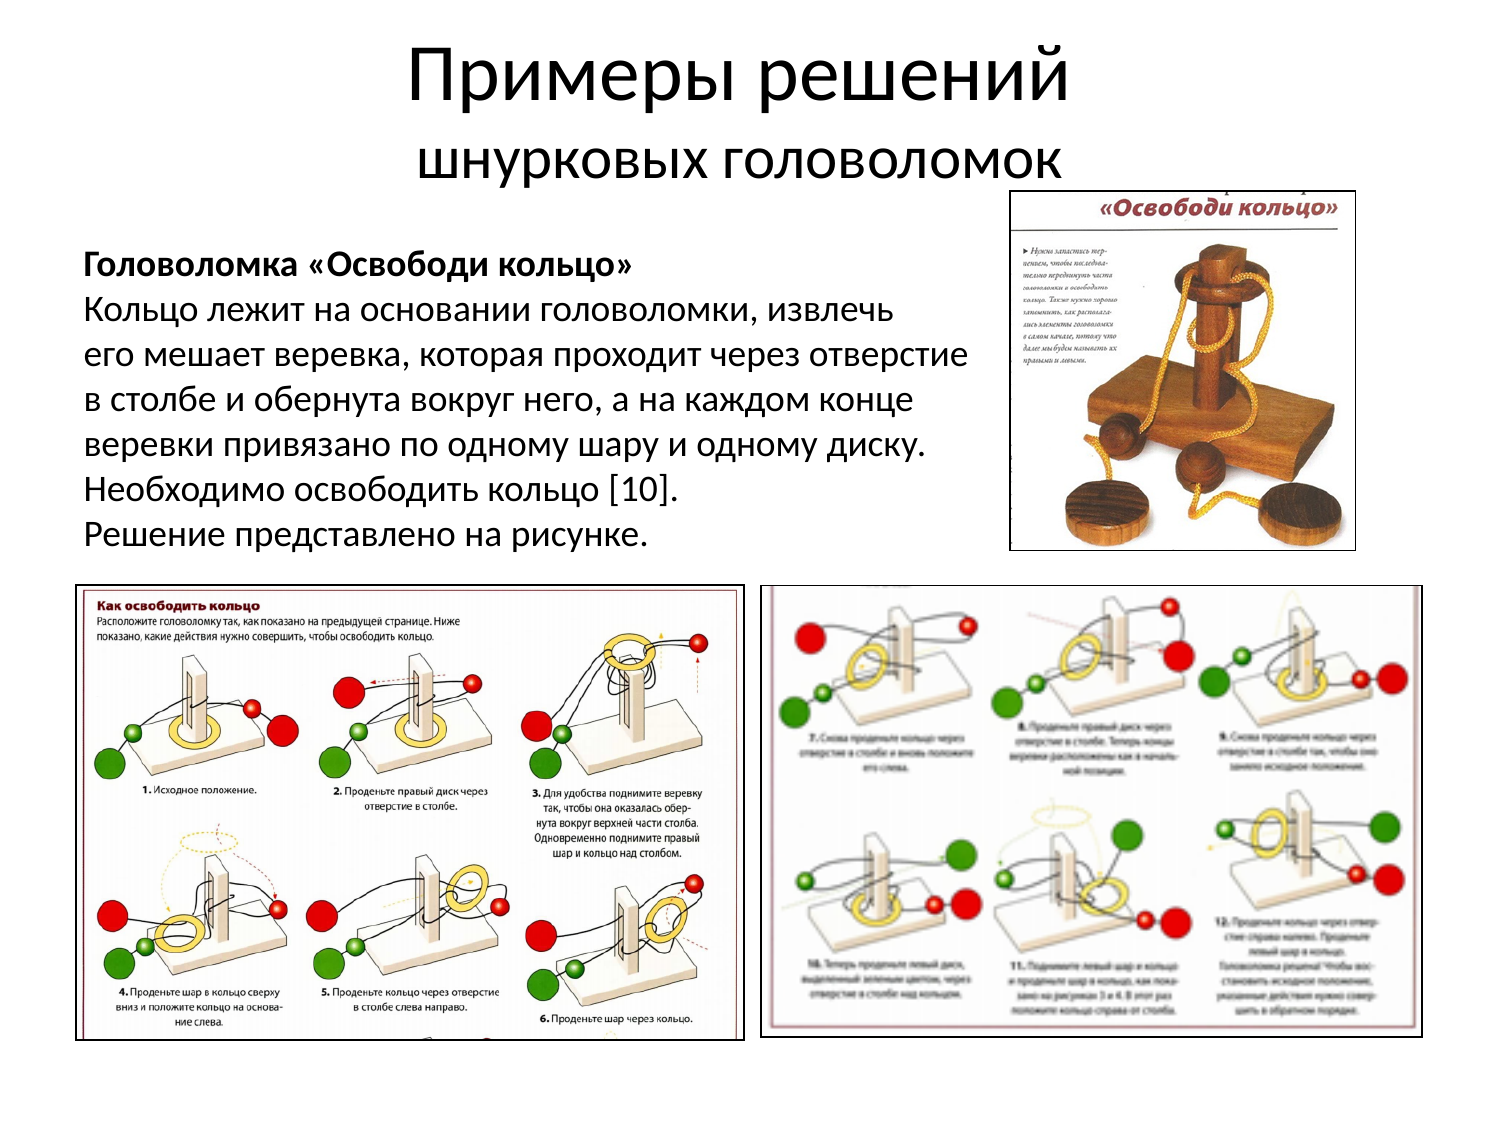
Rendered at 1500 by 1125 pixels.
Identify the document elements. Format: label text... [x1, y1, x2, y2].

picture [761, 585, 1422, 1037]
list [76, 585, 744, 1040]
title Примеры решений шнурковых головоломок [64, 11, 1415, 199]
picture [1009, 189, 1356, 551]
text_box Головоломка «Освободи кольцо» Кольцо лежит на основании головоломки, извлечь его мешает веревка, которая проходит через отверстие в столбе и обернута вокруг него, а на каждом конце веревки привязано по одному шару и одному диску. Необходимо освободить кольцо [10]. Решение представлено на рисунке. [68, 231, 985, 562]
